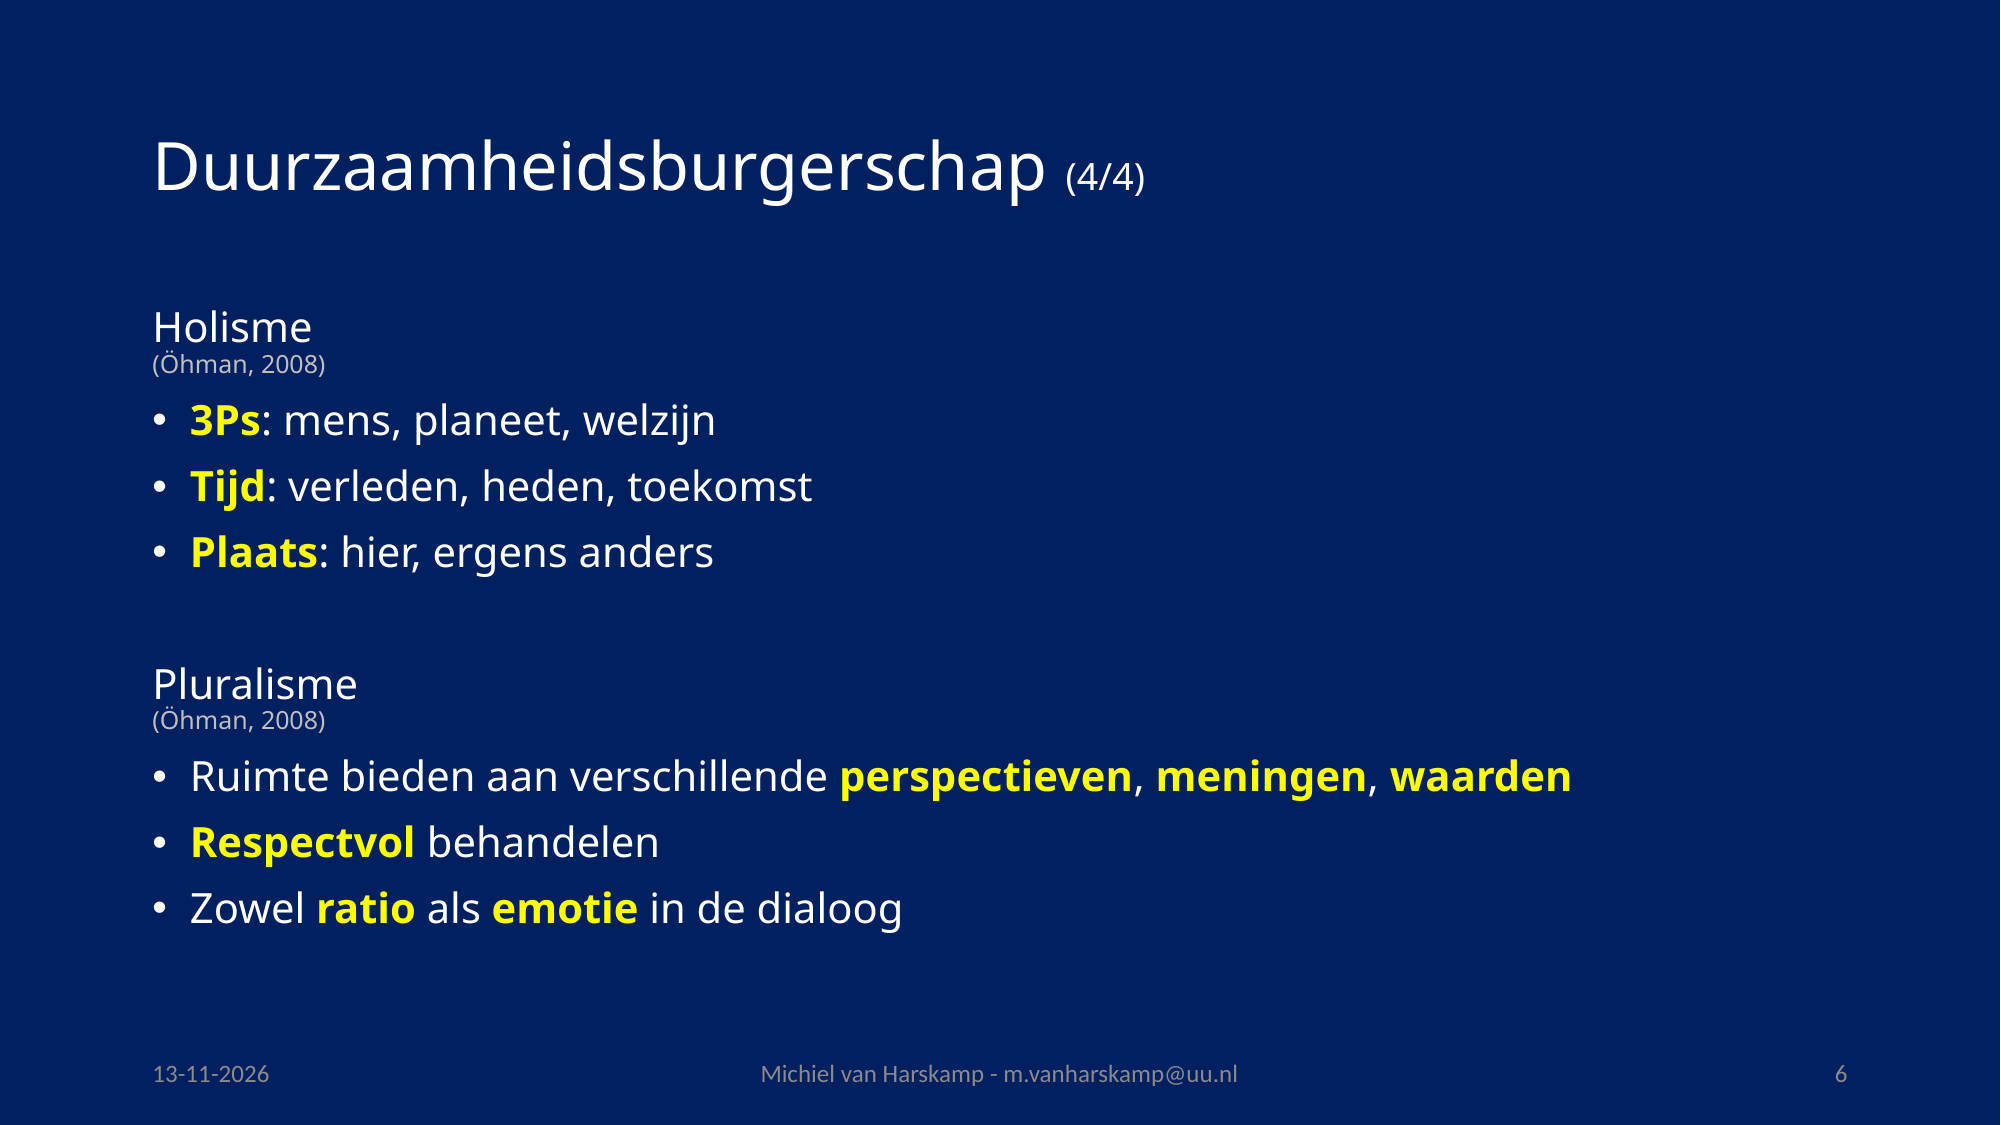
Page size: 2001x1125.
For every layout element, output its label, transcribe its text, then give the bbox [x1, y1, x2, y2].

footer Michiel van Harskamp - m.vanharskamp@uu.nl [662, 1042, 1338, 1103]
list Holisme (Öhman, 2008) 3Ps: mens, planeet, welzijn Tijd: verleden, heden, toekomst Plaats: hier, ergens anders Pluralisme (Öhman, 2008) Ruimte bieden aan verschillende perspectieven, meningen, waarden Respectvol behandelen Zowel ratio als emotie in de dialoog [137, 299, 1863, 1014]
slide_number 6 [1412, 1042, 1863, 1103]
title Duurzaamheidsburgerschap (4/4) [137, 59, 1863, 278]
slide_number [137, 1042, 588, 1103]
